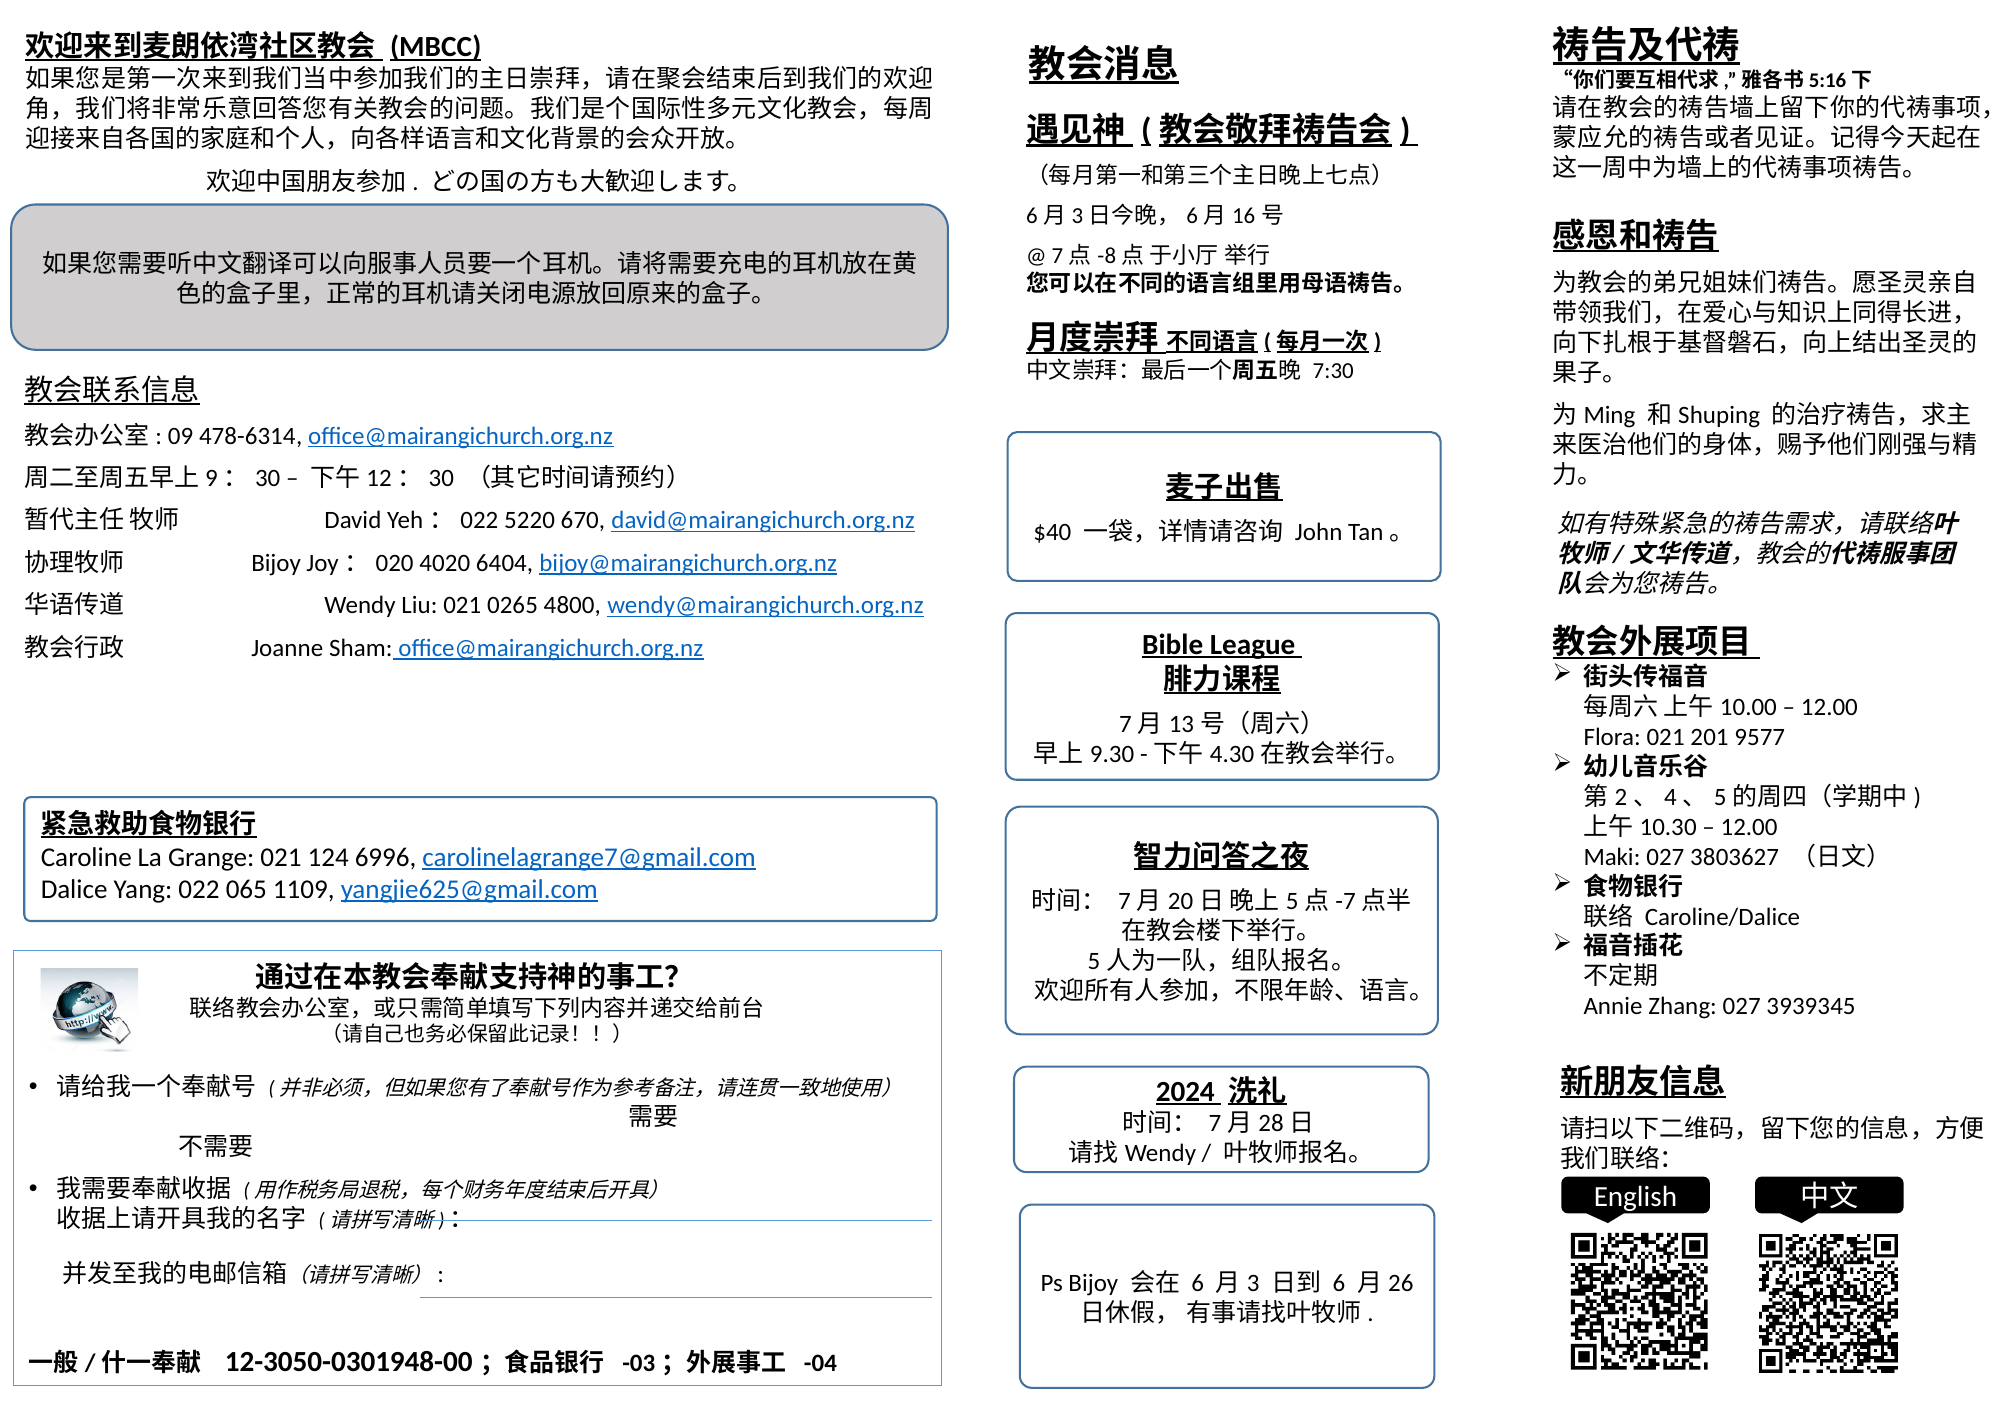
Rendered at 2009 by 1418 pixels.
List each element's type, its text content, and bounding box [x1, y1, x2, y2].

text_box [1751, 1177, 1905, 1380]
list 欢迎来到麦朗依湾社区教会 (MBCC) 如果您是第一次来到我们当中参加我们的主日崇拜，请在聚会结束后到我们的欢迎角，我们将非常乐意回答您有关教会的问题。我们是个国际性多元文化教会，每周迎接来自各国的家庭和个人，向各样语言和文化背景的会众开放。 欢迎中国朋友参加. どの国の方も大歓迎します。 [10, 38, 949, 203]
text_box Ps Bijoy 会在 6 月3 日到 6 月26 日休假， 有事请找叶牧师. [1018, 1203, 1436, 1389]
text_box 2024 洗礼 时间： 7月28日 请找Wendy / 叶牧师报名。 [1012, 1065, 1430, 1174]
text_box 如果您需要听中文翻译可以向服事人员要一个耳机。请将需要充电的耳机放在黄色的盒子里，正常的耳机请关闭电源放回原来的盒子。 [11, 204, 948, 350]
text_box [1011, 33, 1549, 394]
text_box 如有特殊紧急的祷告需求，请联络叶牧师/文华传道，教会的代祷服事团队会为您祷告。 [1542, 440, 1981, 605]
text_box 教会联系信息 教会办公室: 09 478-6314, office@mairangichurch.org.nz 周二至周五早上9：30 – 下午12：30 （其它时间请预约） 暂代主任 牧师 David Yeh：022 5220 670, david@mairangichurch.org.nz 协理牧师 Bijoy Joy：020 4020 6404, bijoy@mairangichurch.org.nz 华语传道 Wendy Liu: 021 0265 4800, wendy@mairangichurch.org.nz 教会行政 Joanne Sham: office@mairangichurch.org.nz [9, 364, 974, 669]
text_box 麦子出售 $40 一袋，详情请咨询 John Tan。 [1006, 431, 1442, 582]
text_box 新朋友信息 请扫以下二维码，留下您的信息，方便我们联络： [1545, 1010, 2008, 1180]
text_box Bible League 腓力课程 7月13号（周六） 早上9.30 -下午4.30在教会举行。 [1004, 612, 1440, 781]
text_box 智力问答之夜 时间： 7月20日 晚上5点-7点半 在教会楼下举行。 5人为一队，组队报名。 欢迎所有人参加，不限年龄、语言。 [1004, 805, 1439, 1036]
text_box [1562, 1177, 1716, 1378]
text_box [13, 950, 942, 1368]
text_box 祷告及代祷 “你们要互相代求,”雅各书5:16下 请在教会的祷告墙上留下你的代祷事项，蒙应允的祷告或者见证。记得今天起在这一周中为墙上的代祷事项祷告。 感恩和祷告 为教会的弟兄姐妹们祷告。愿圣灵亲自带领我们，在爱心与知识上同得长进，向下扎根于基督磐石，向上结出圣灵的果子。 为Ming 和Shuping 的治疗祷告，求主来医治他们的身体，赐予他们刚强与精力。 教会外展项目 街头传福音 每周六 上午10.00 – 12.00 Flora: 021 201 9577 幼儿音乐谷 第2、4、5的周四（学期中) 上午10.30 – 12.00 Maki: 027 3803627 （日文） 食物银行 联络 Caroline/Dalice 福音插花 不定期 Annie Zhang: 027 3939345 [1537, 14, 1997, 1058]
text_box 紧急救助食物银行 Caroline La Grange: 021 124 6996, carolinelagrange7@gmail.com Dalice Yang: 022 065 1109, yangjie625@gmail.com [23, 796, 938, 923]
